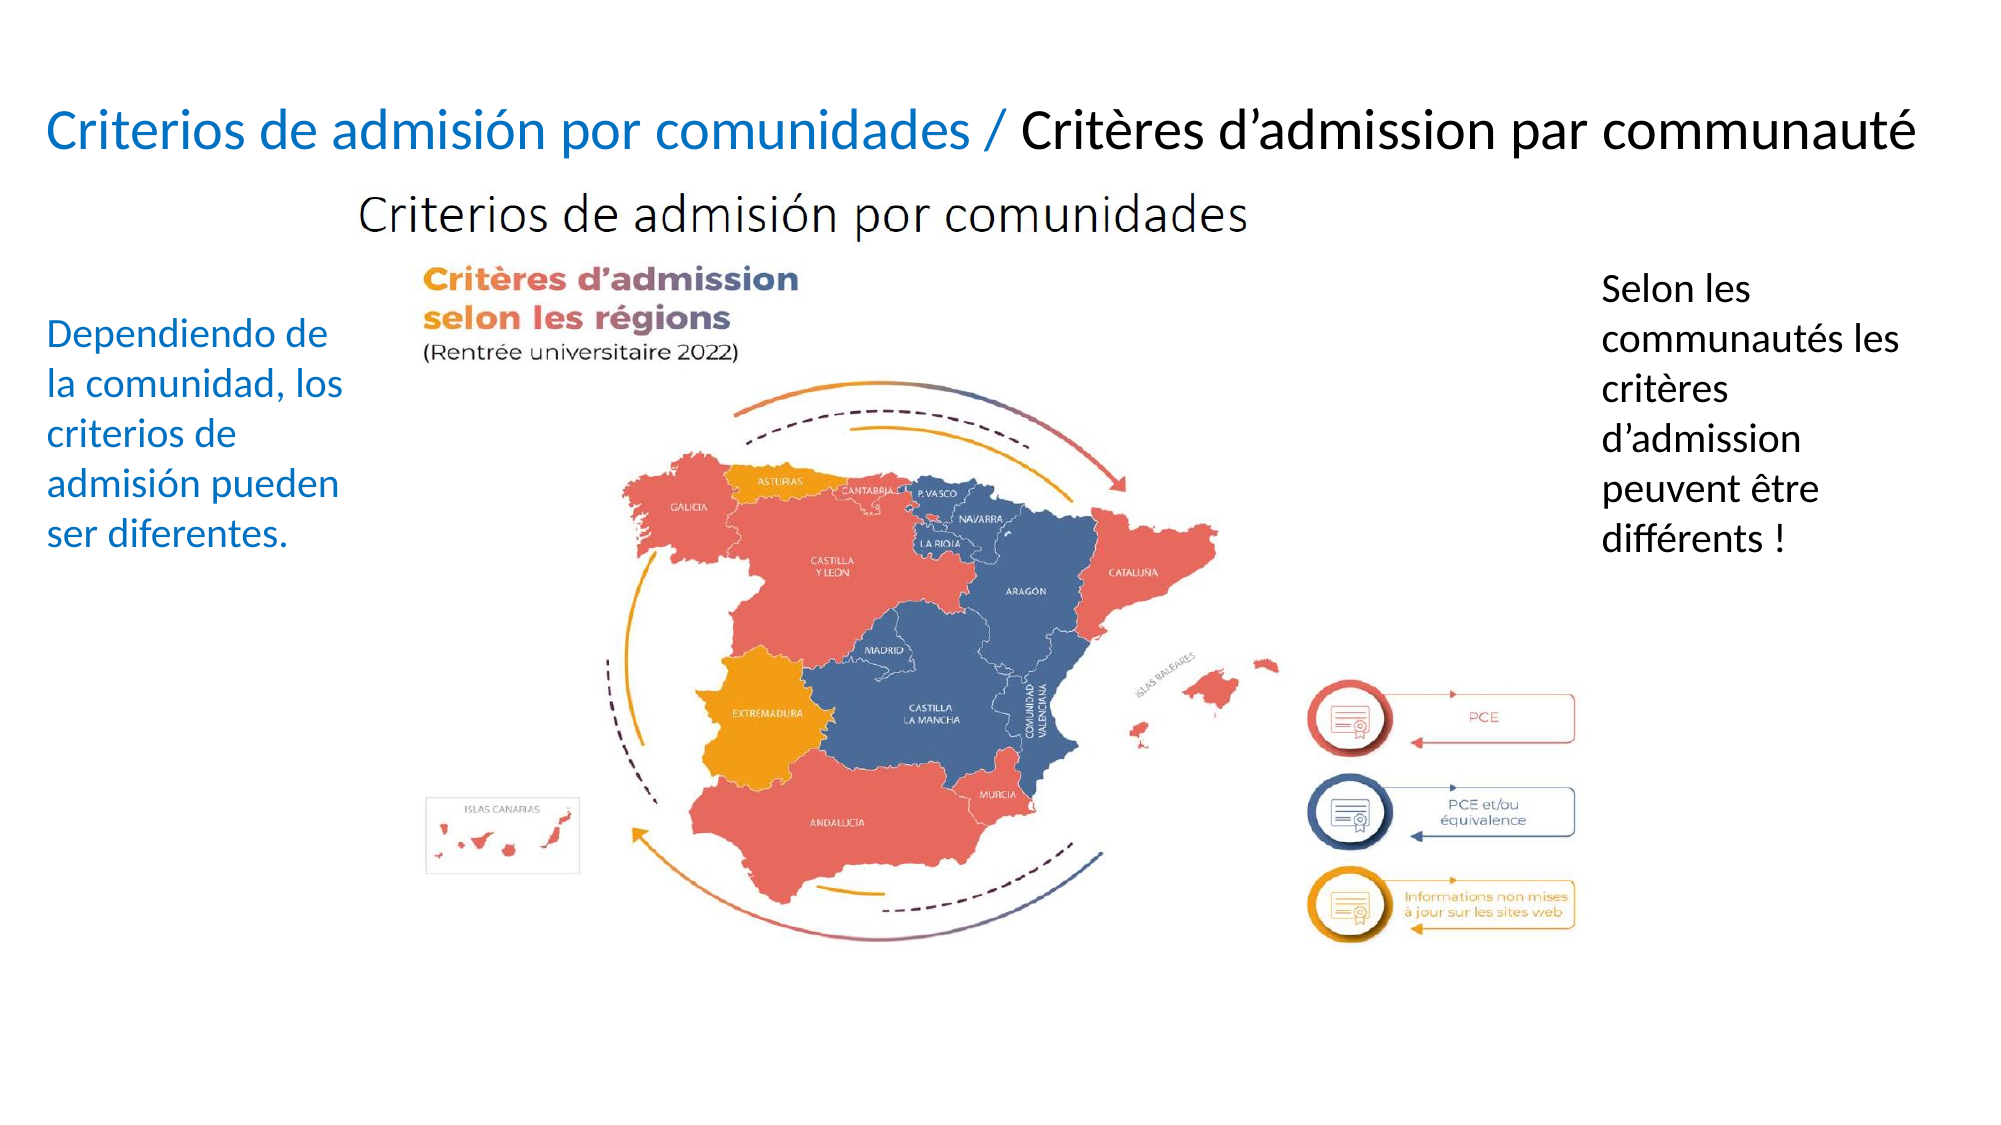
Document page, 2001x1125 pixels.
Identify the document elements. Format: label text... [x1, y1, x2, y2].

title Criterios de admisión por comunidades / Critères d’admission par communauté [31, 59, 1946, 202]
text_box Selon les communautés les critères d’admission peuvent être différents ! [1592, 253, 1946, 569]
picture [354, 190, 1587, 950]
text_box Dependiendo de la comunidad, los criterios de admisión pueden ser diferentes. [31, 253, 349, 564]
